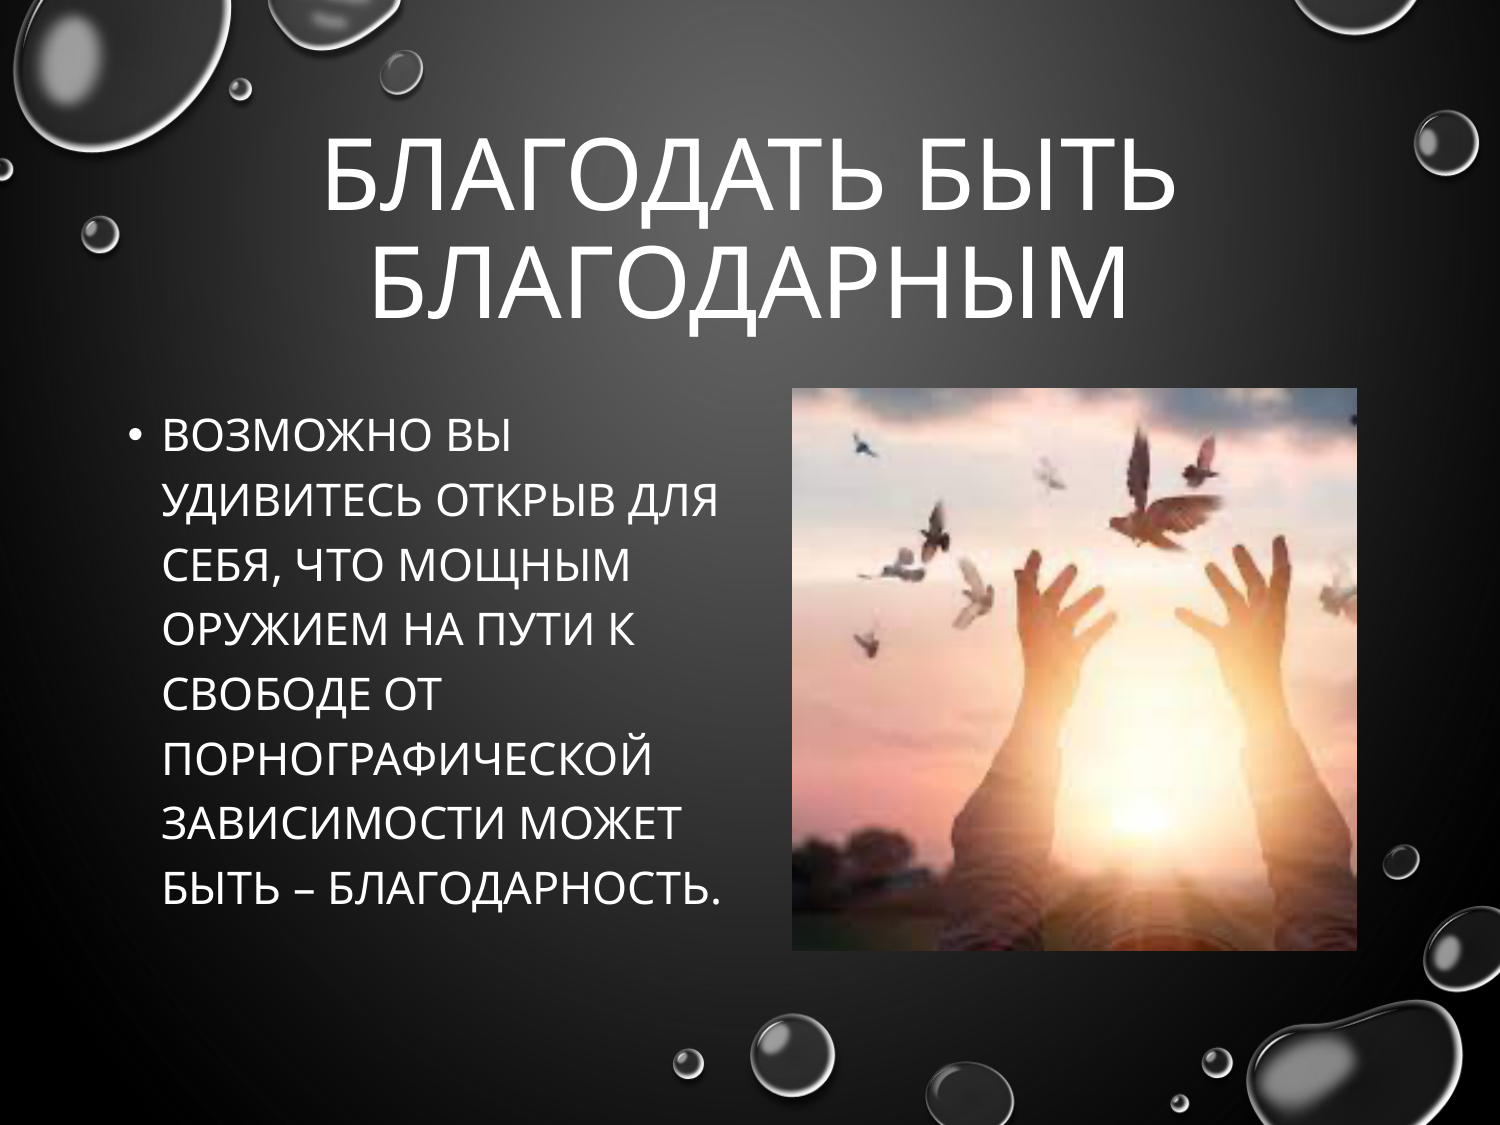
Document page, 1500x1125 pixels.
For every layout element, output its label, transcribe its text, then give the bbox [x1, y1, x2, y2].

title Благодать быть благодарным [112, 101, 1388, 364]
list Возможно вы удивитесь открыв для себя, что мощным оружием на пути к свободе от порнографической зависимости может быть – благодарность. [112, 388, 741, 950]
picture [0, 0, 1500, 1125]
